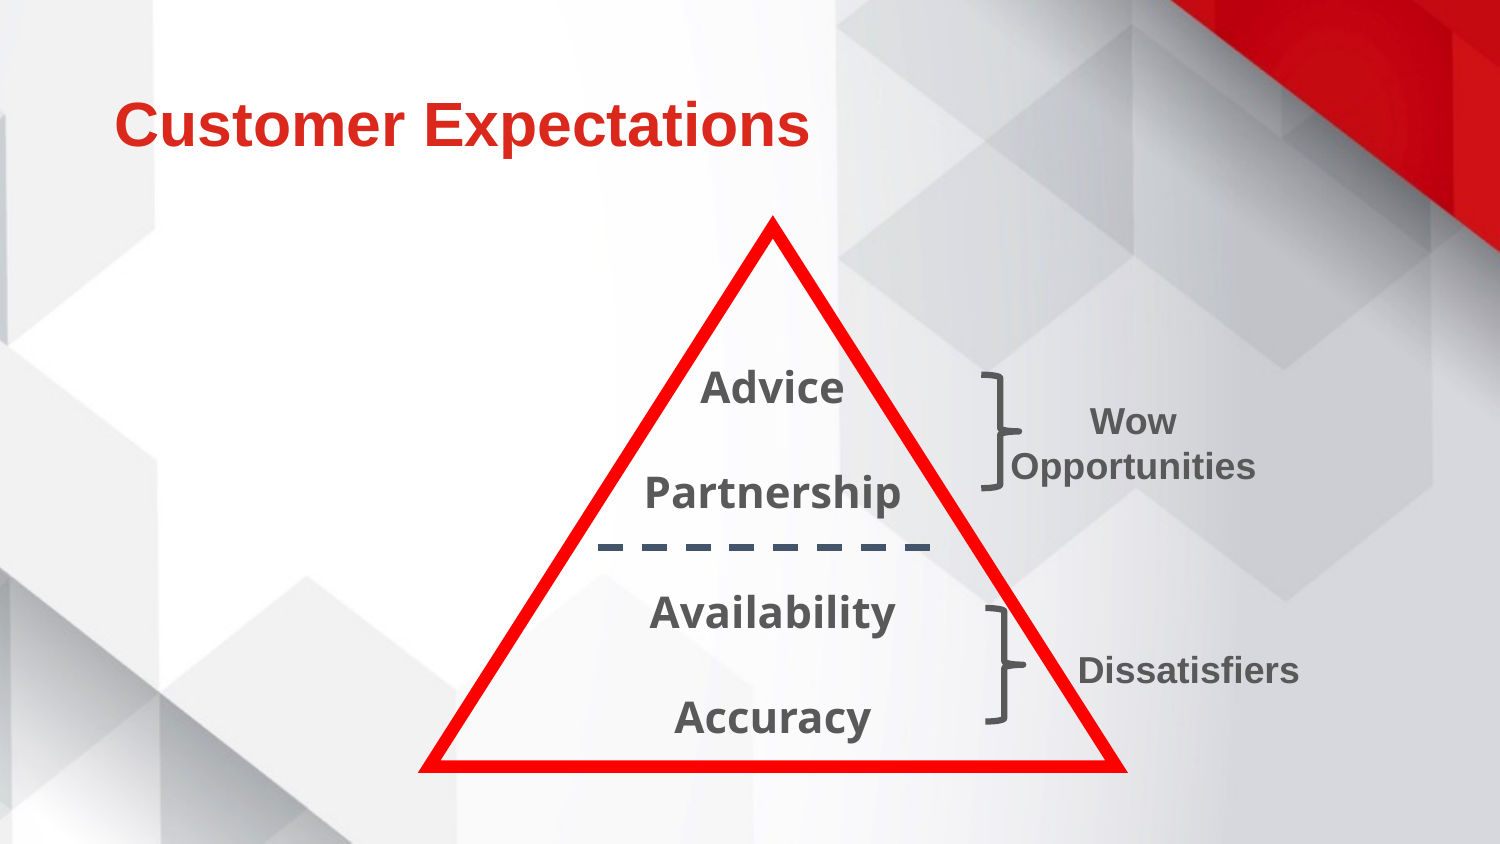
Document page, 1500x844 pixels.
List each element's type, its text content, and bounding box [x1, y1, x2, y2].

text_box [985, 607, 1317, 722]
picture [0, 0, 1500, 844]
title Customer Expectations [103, 44, 1246, 208]
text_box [981, 374, 1273, 496]
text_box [429, 226, 1117, 767]
